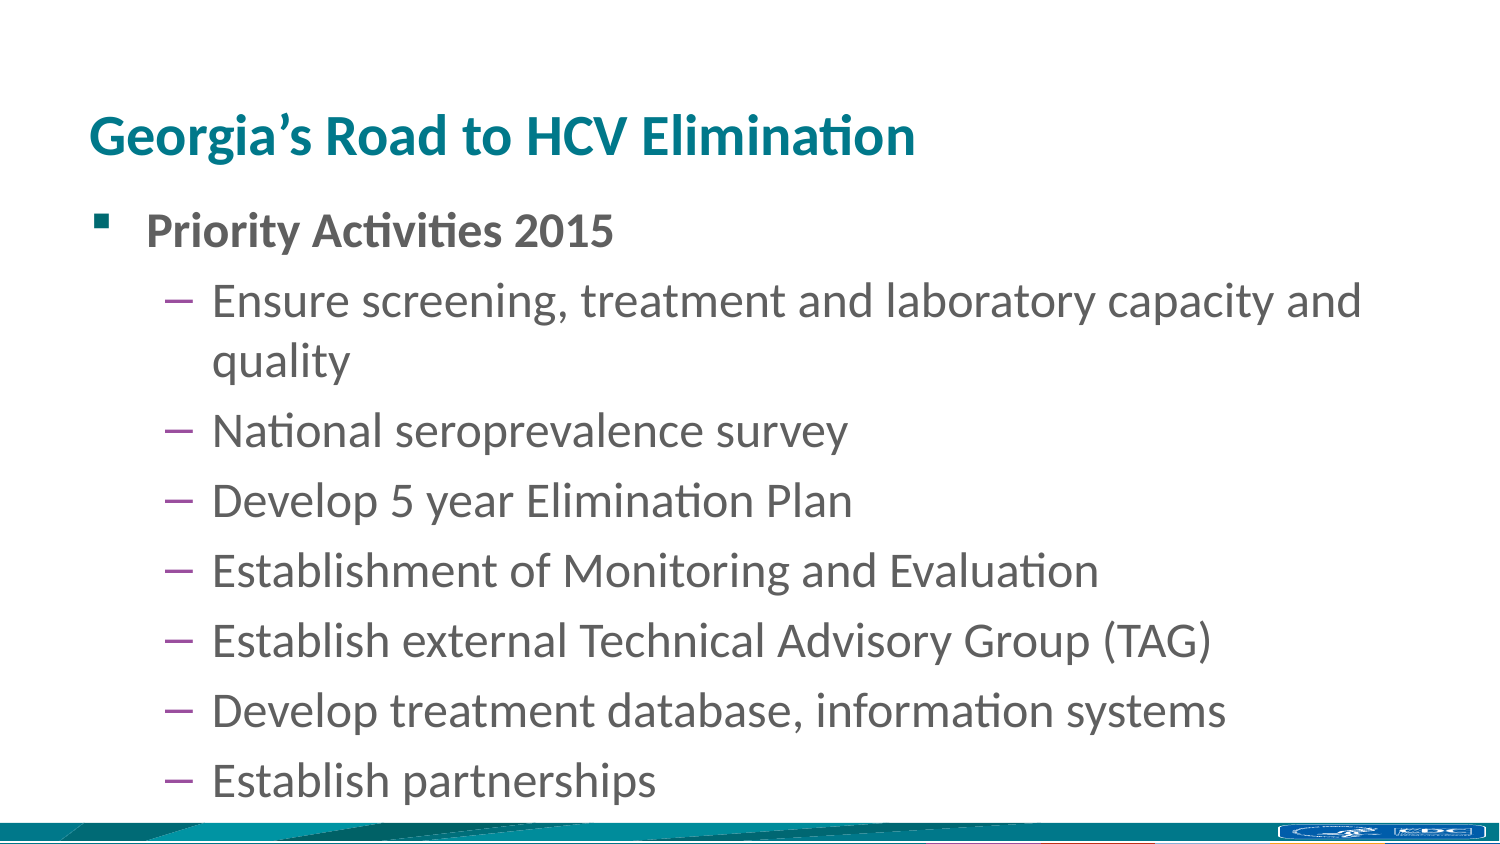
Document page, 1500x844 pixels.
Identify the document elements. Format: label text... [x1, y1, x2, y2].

title Georgia’s Road to HCV Elimination [75, 33, 1425, 175]
list Priority Activities 2015 Ensure screening, treatment and laboratory capacity and quality National seroprevalence survey Develop 5 year Elimination Plan Establishment of Monitoring and Evaluation Establish external Technical Advisory Group (TAG) Develop treatment database, information systems Establish partnerships [75, 190, 1443, 739]
